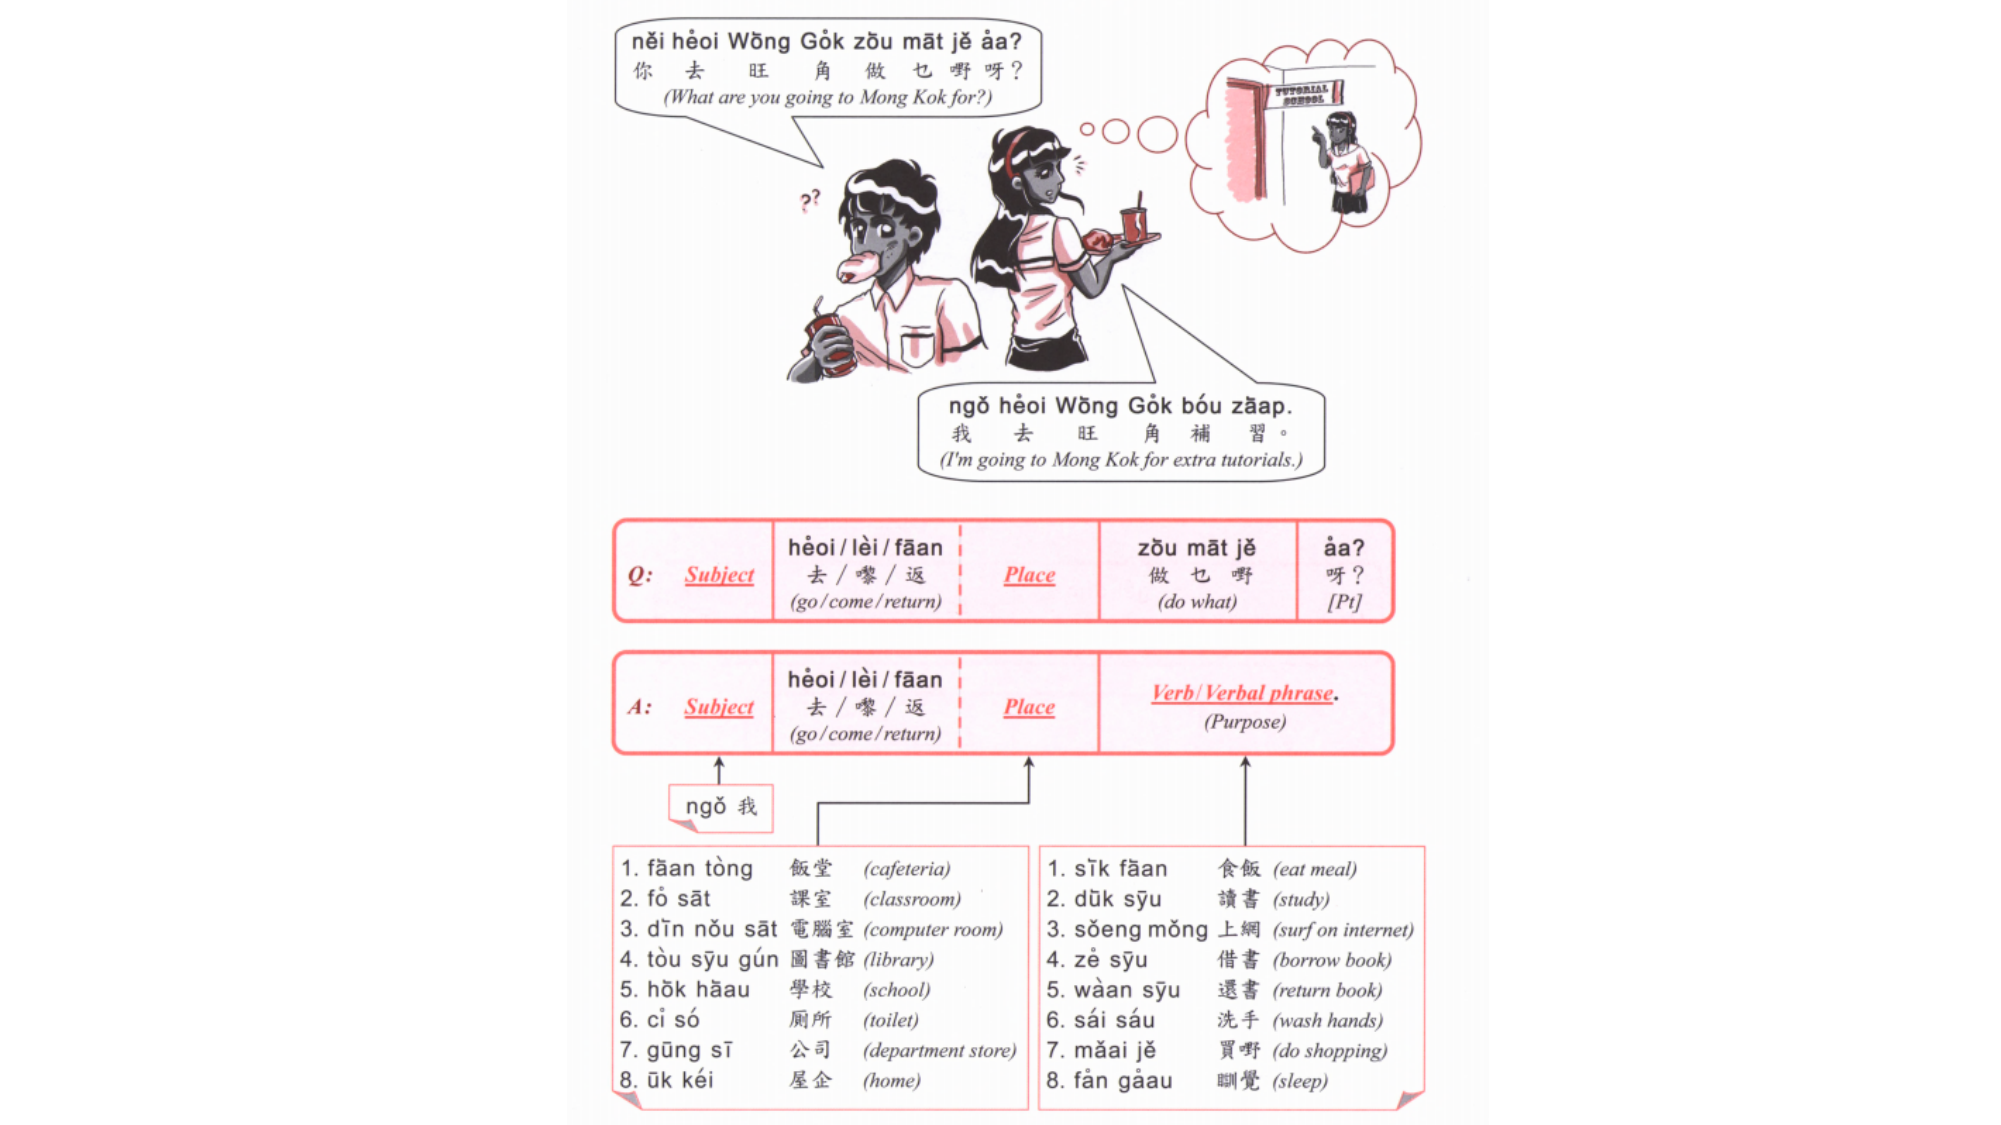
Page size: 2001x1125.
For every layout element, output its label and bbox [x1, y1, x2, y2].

picture [567, 0, 1489, 1125]
